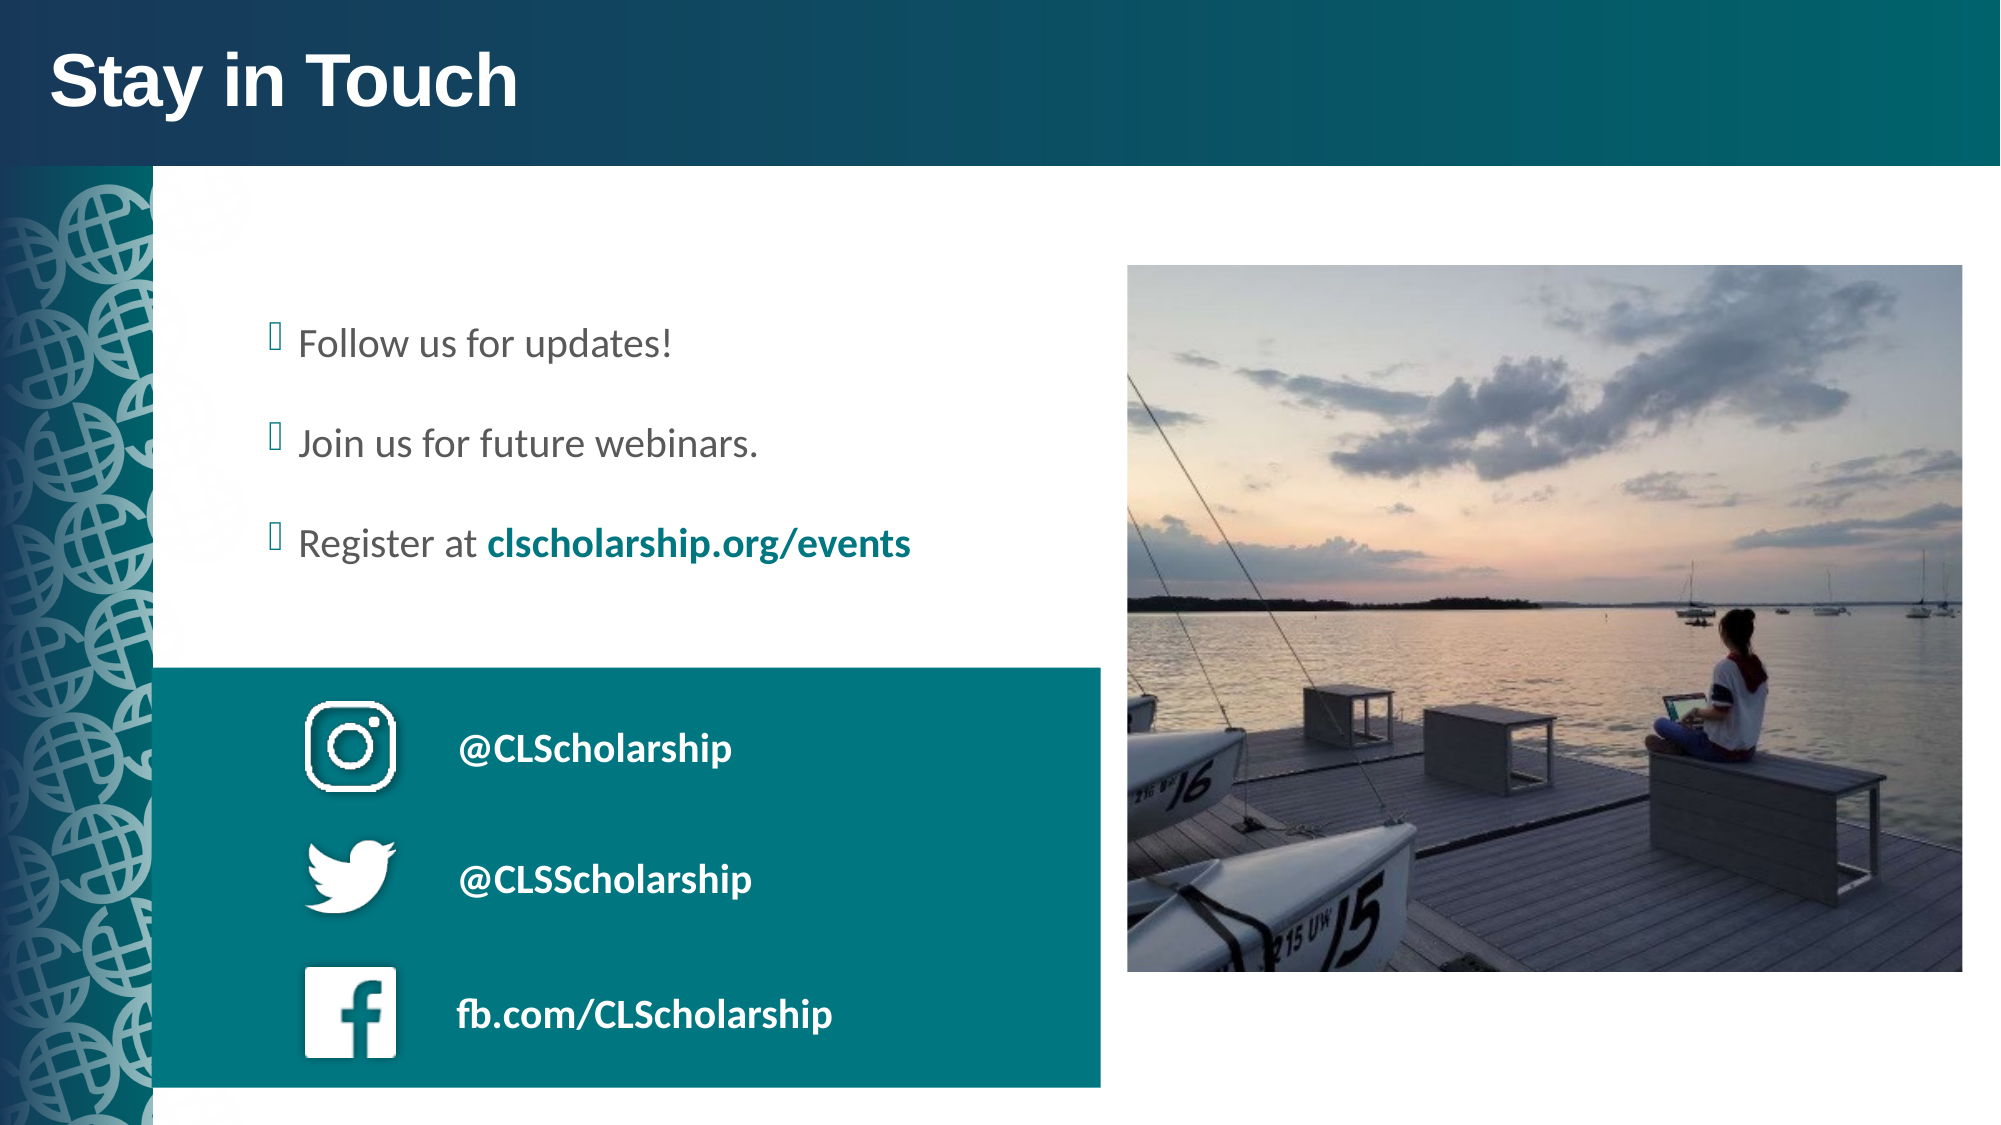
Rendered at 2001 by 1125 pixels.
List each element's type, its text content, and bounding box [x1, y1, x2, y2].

text_box @CLScholarship [441, 713, 874, 779]
text_box @CLSScholarship [441, 844, 850, 910]
picture [305, 701, 396, 793]
picture [305, 967, 396, 1058]
text_box [151, 667, 1102, 1089]
list Follow us for updates! Join us for future webinars. Register at clscholarship.org/events [253, 265, 1013, 616]
picture [1127, 265, 1963, 973]
text_box fb.com/CLScholarship [441, 979, 956, 1045]
picture [59, 166, 262, 1125]
title Stay in Touch [34, 21, 1641, 143]
picture [305, 832, 396, 923]
